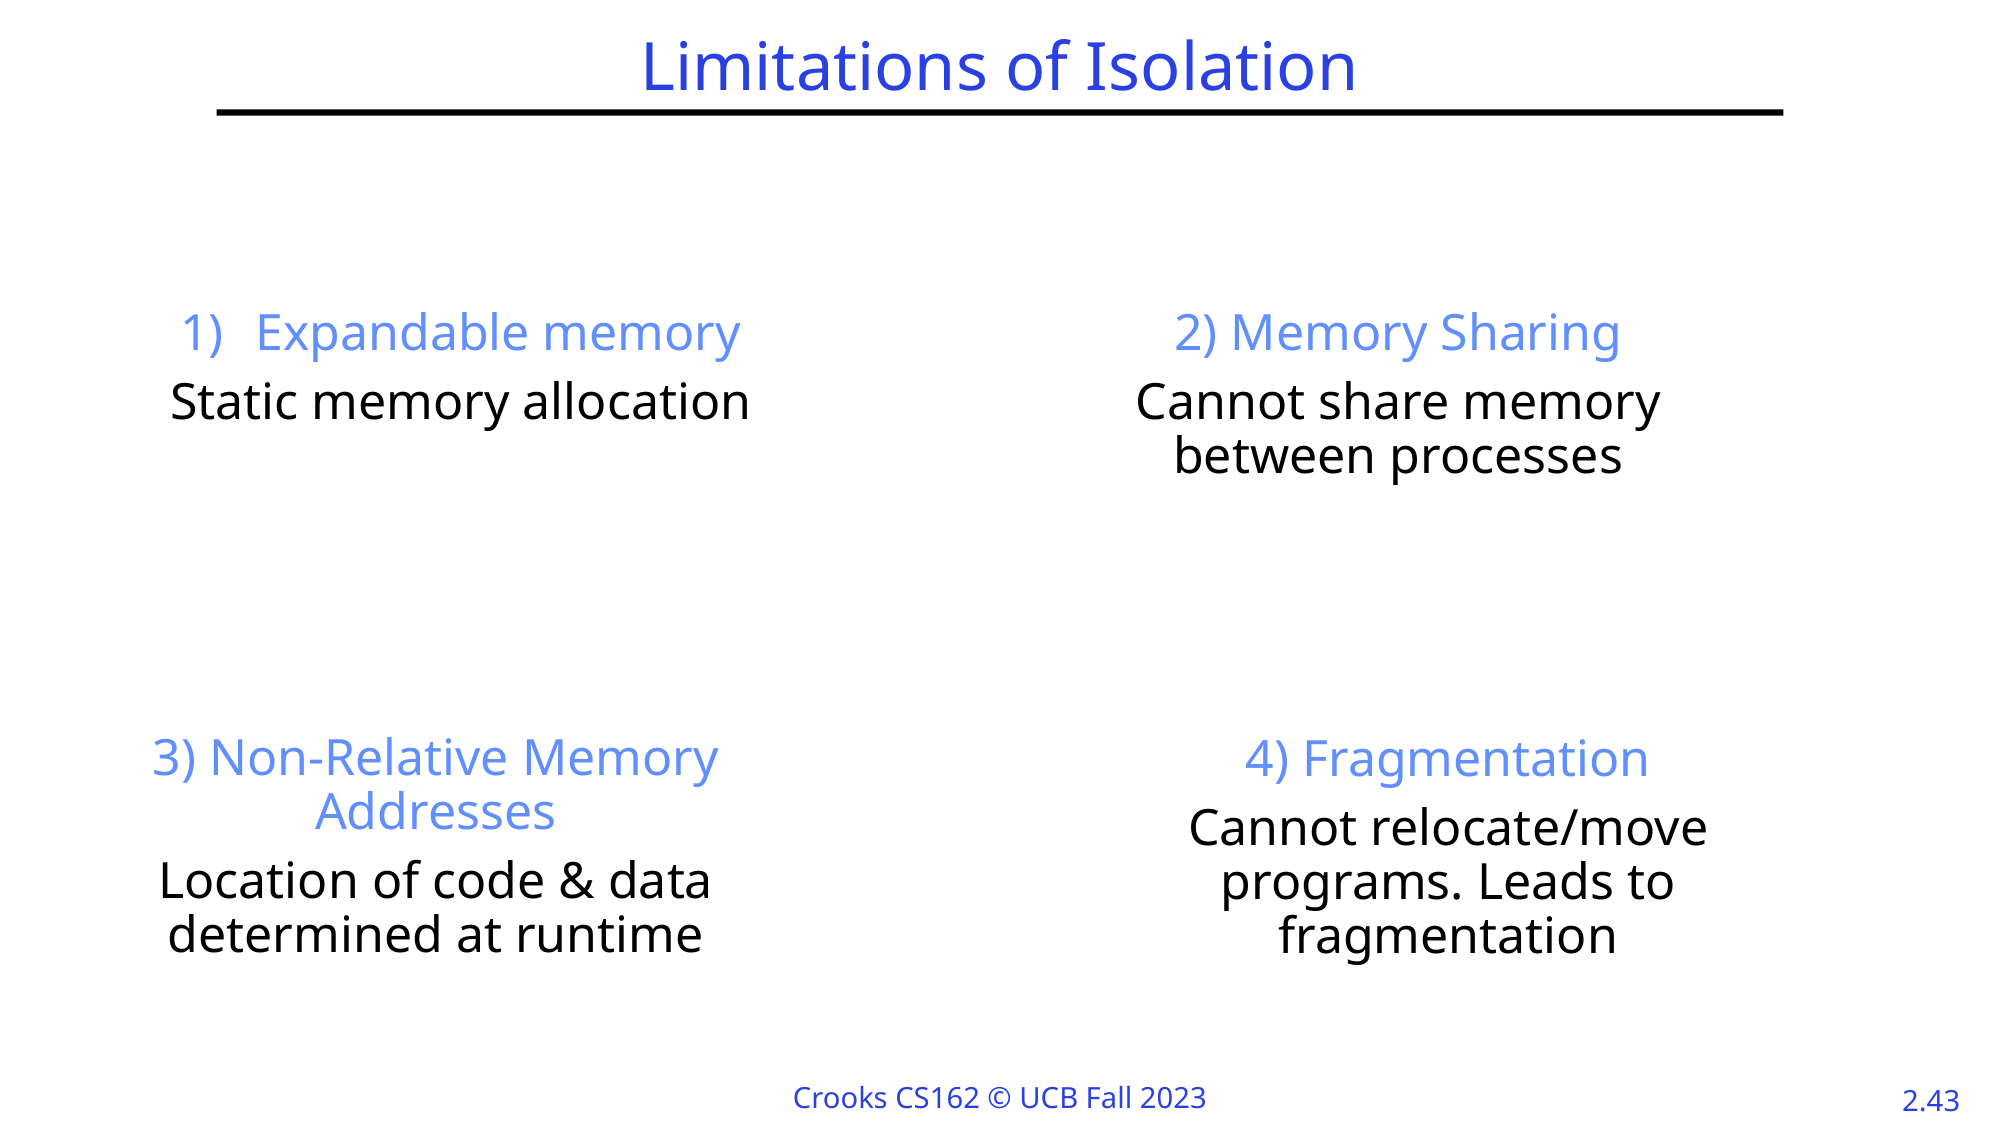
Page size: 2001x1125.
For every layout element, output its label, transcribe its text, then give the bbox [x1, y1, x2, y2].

text_box 4) Fragmentation Cannot relocate/move programs. Leads to fragmentation [1074, 726, 1822, 867]
text_box 3) Non-Relative Memory Addresses Location of code & data determined at runtime [62, 724, 810, 865]
title Limitations of Isolation [0, 24, 2000, 113]
text_box Expandable memory Static memory allocation [87, 299, 835, 440]
text_box 2) Memory Sharing Cannot share memory between processes [1024, 299, 1772, 440]
